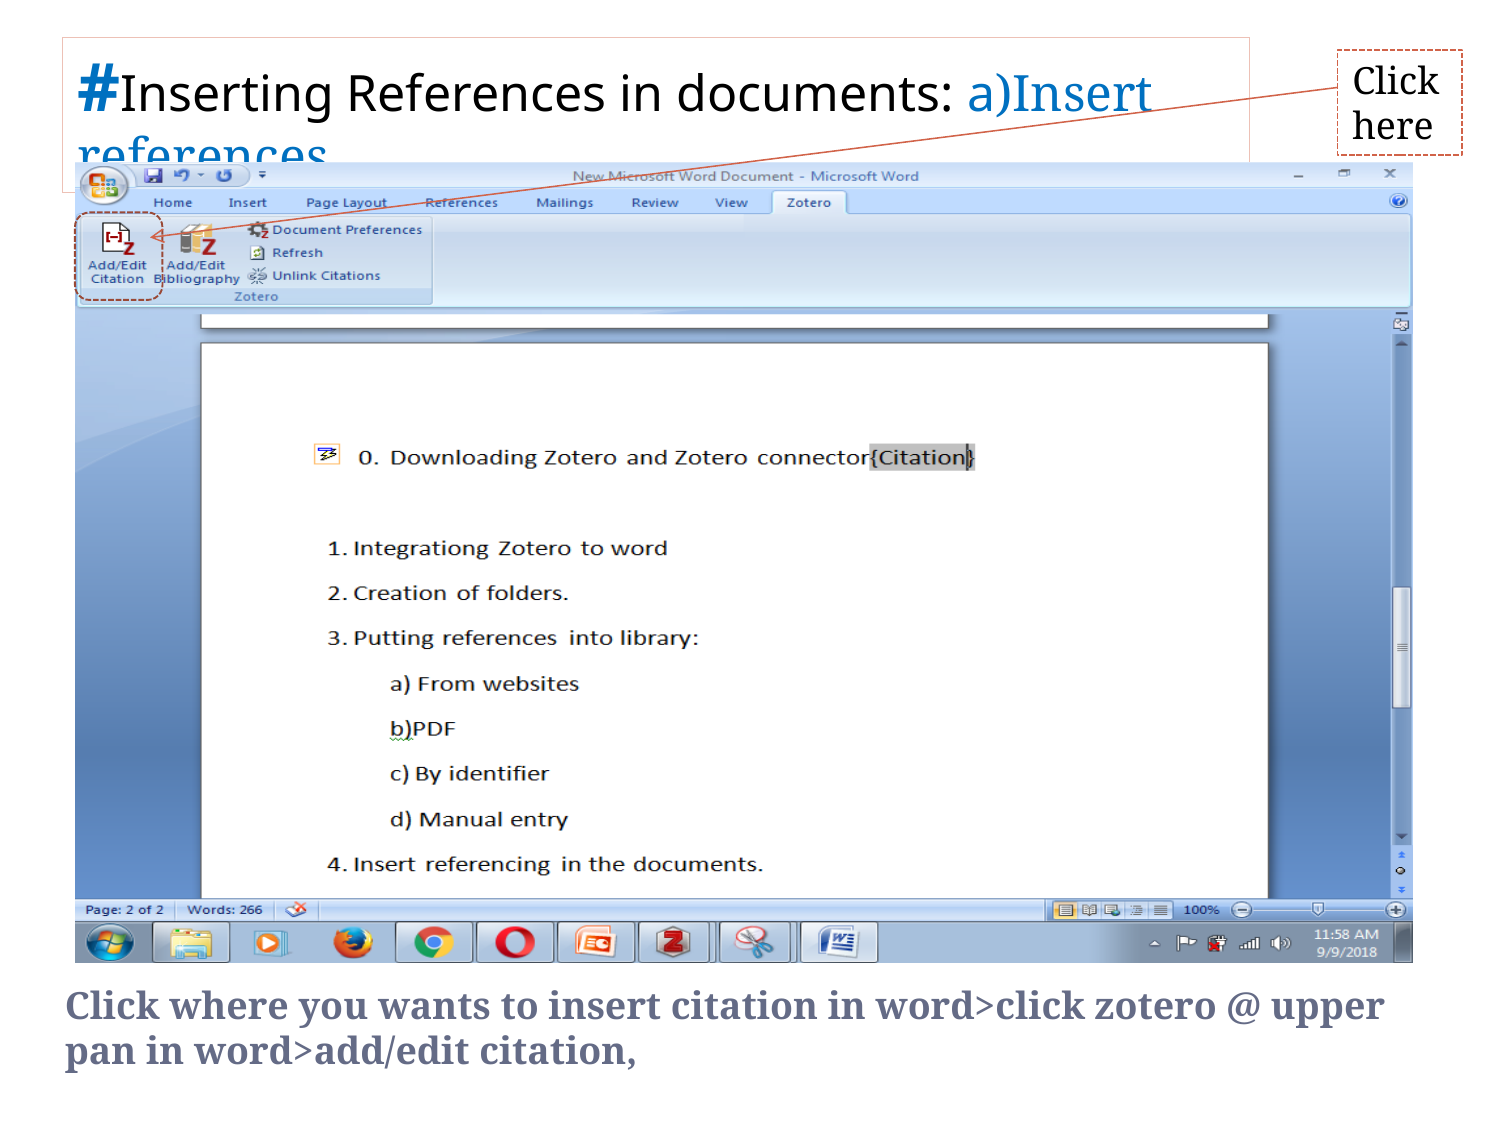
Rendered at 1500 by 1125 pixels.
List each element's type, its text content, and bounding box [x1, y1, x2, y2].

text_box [149, 87, 1338, 238]
title Click where you wants to insert citation in word>click zotero @ upper pan in word>add/edit citation, [50, 975, 1455, 1063]
text_box Click here [1337, 49, 1463, 156]
picture [74, 162, 1413, 963]
text_box #Inserting References in documents: a)Insert references [62, 37, 1250, 193]
